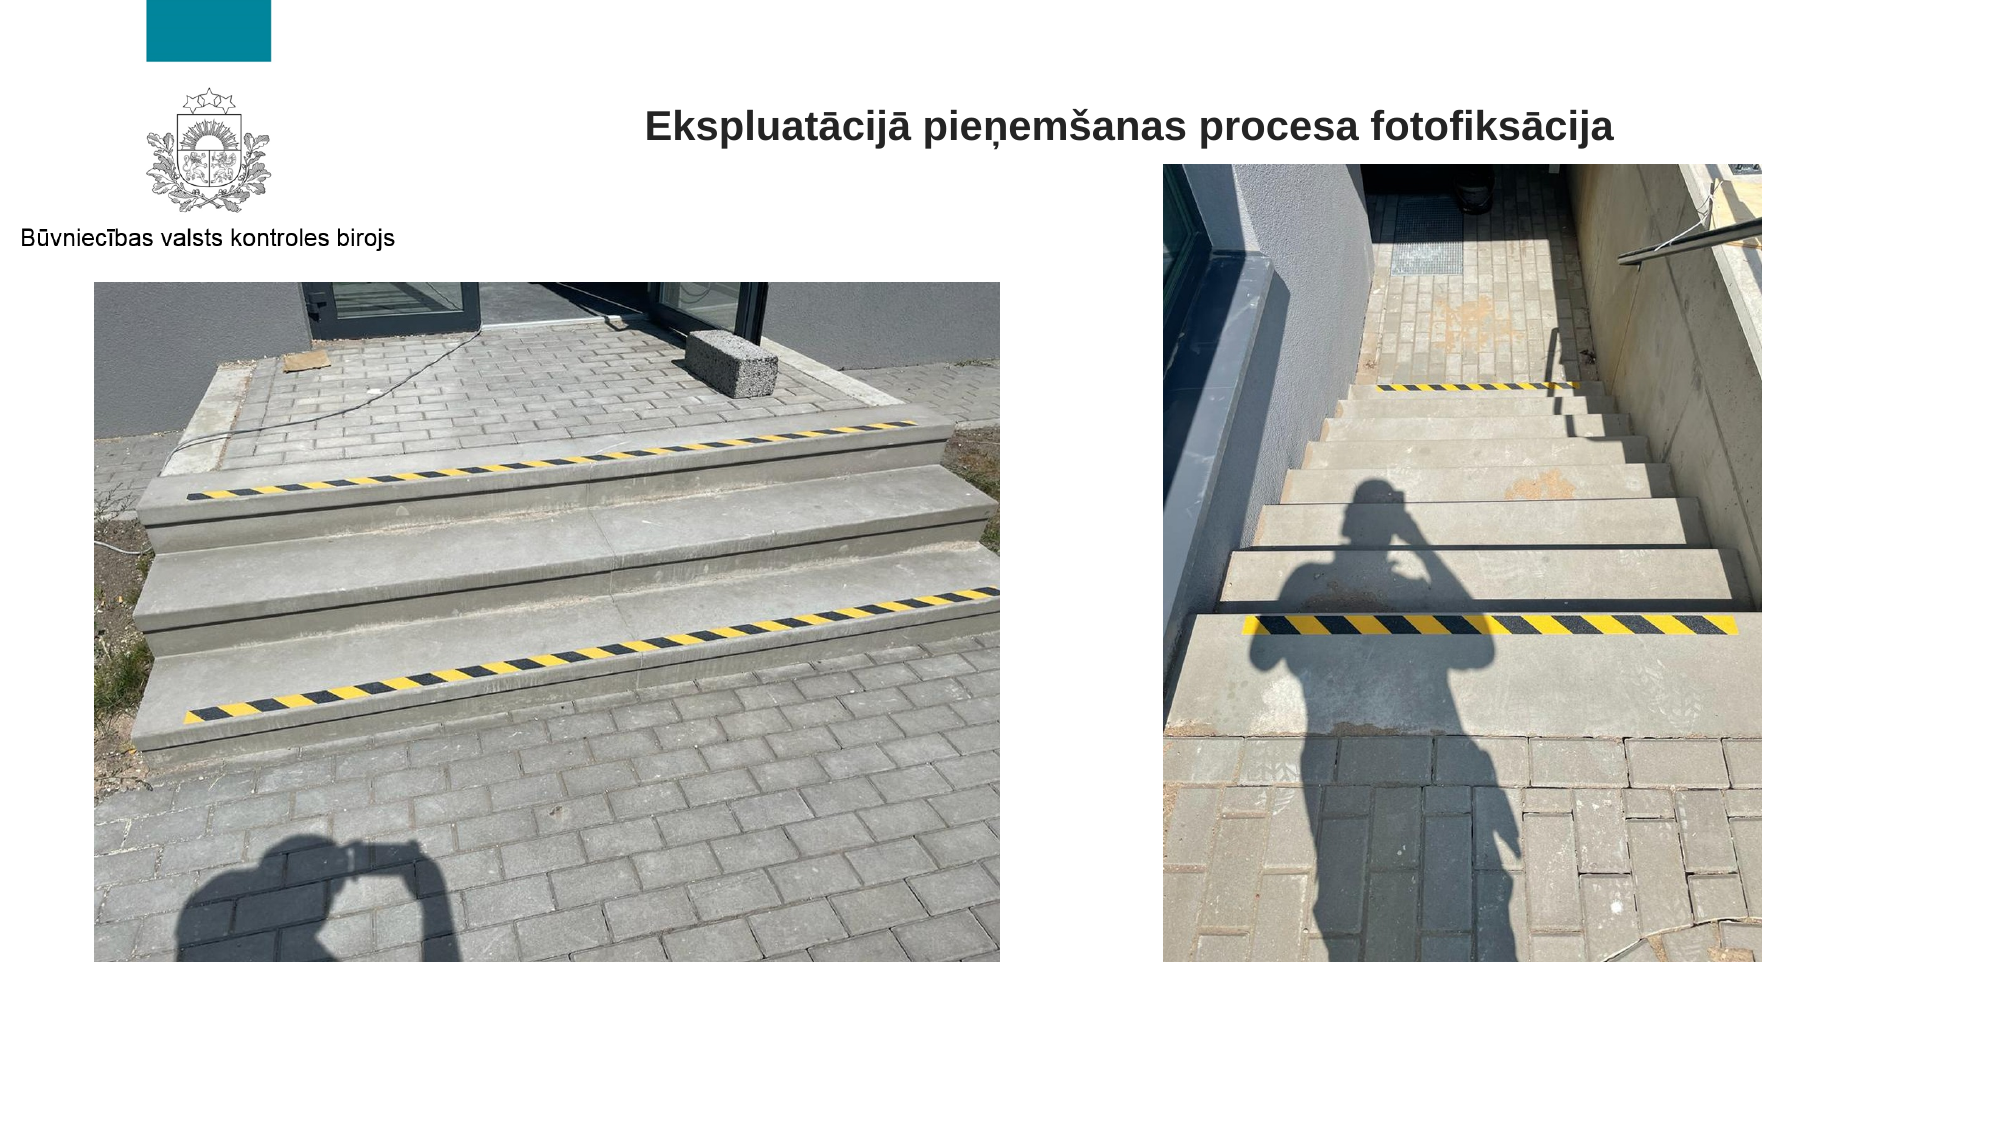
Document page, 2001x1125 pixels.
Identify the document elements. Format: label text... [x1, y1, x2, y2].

picture [94, 282, 1000, 962]
picture [0, 0, 404, 269]
picture [1163, 164, 1762, 962]
title Ekspluatācijā pieņemšanas procesa fotofiksācija [407, 59, 1863, 194]
